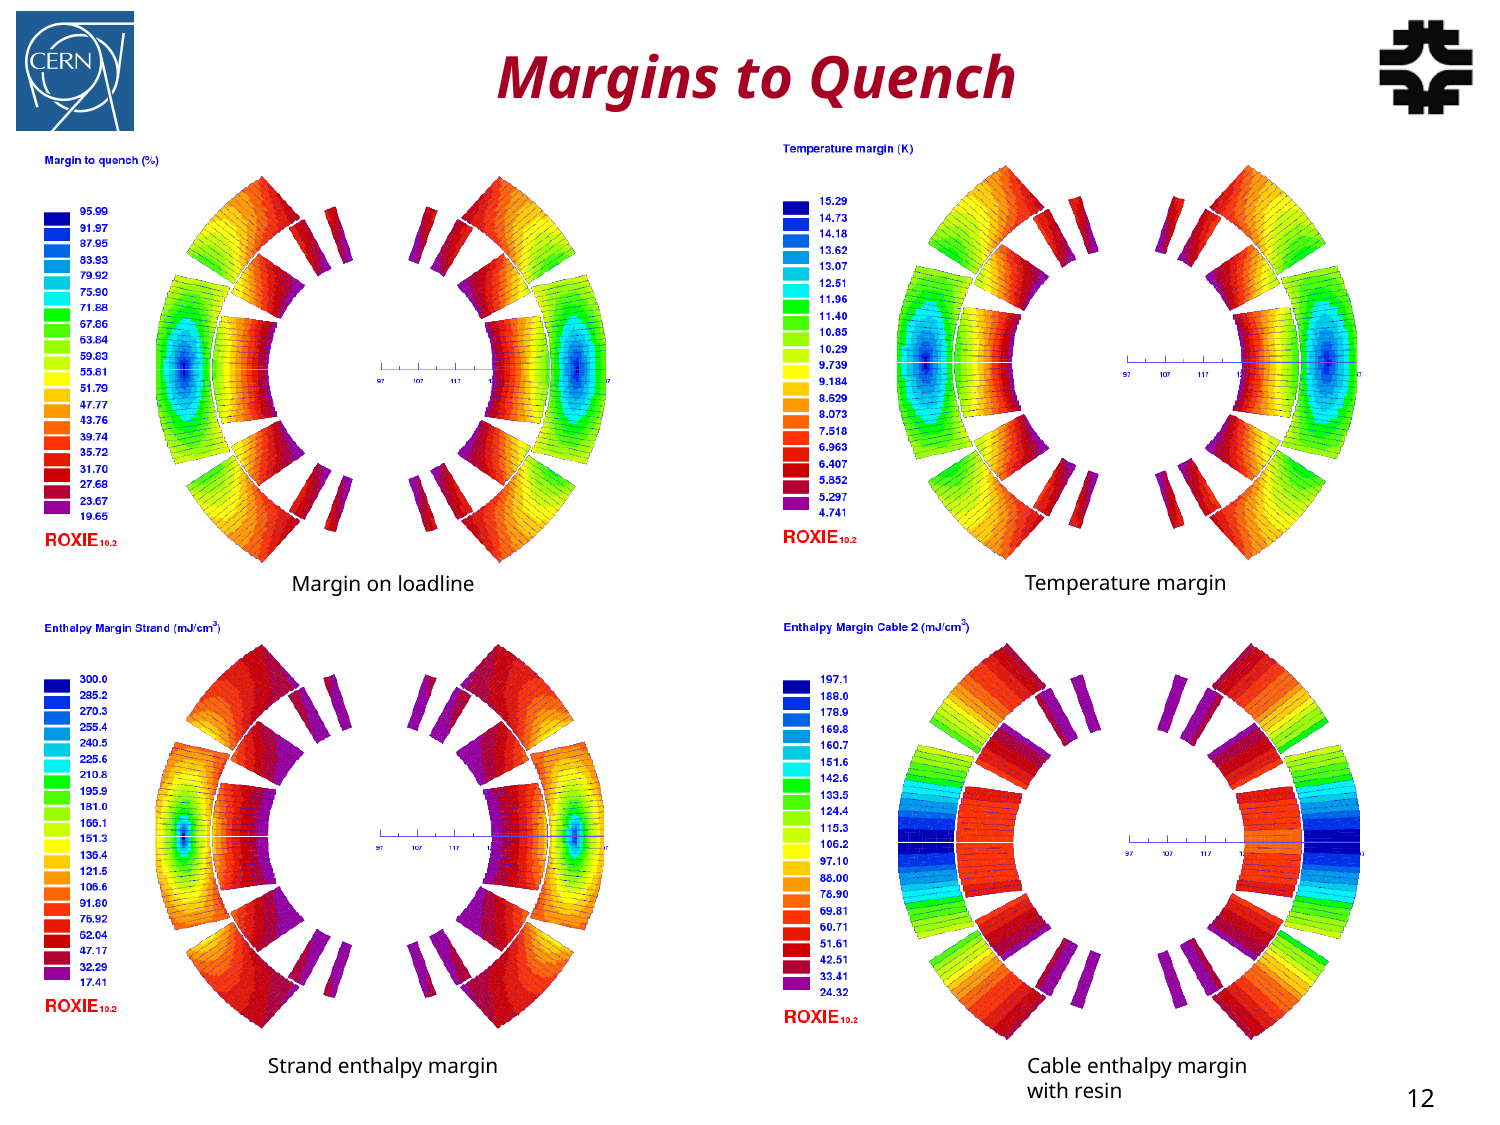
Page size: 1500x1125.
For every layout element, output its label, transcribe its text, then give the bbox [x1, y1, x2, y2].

picture [778, 610, 1365, 1052]
text_box Temperature margin [1010, 572, 1242, 603]
title Margins to Quench [143, 12, 1371, 138]
picture [778, 137, 1367, 563]
text_box Strand enthalpy margin [253, 1045, 514, 1085]
picture [1371, 15, 1483, 123]
picture [40, 615, 613, 1035]
picture [40, 148, 613, 571]
text_box Cable enthalpy margin with resin [1012, 1060, 1263, 1110]
text_box Margin on loadline [276, 579, 490, 603]
picture [16, 11, 134, 131]
slide_number 12 [1137, 1074, 1451, 1125]
